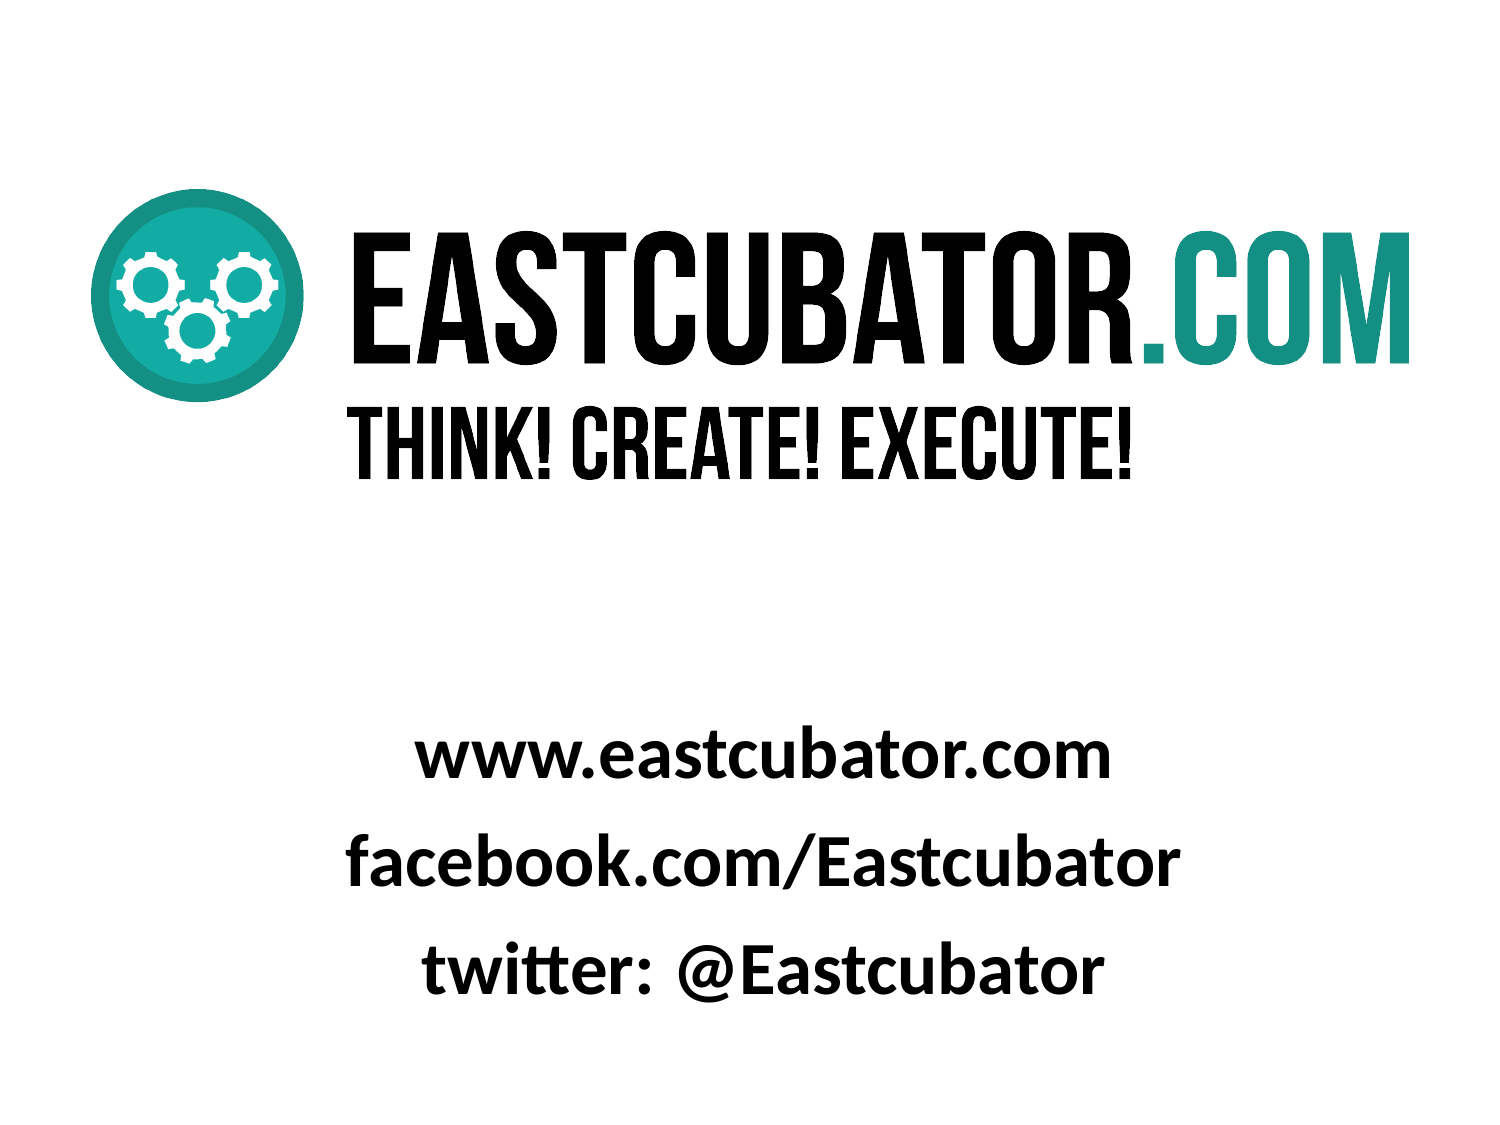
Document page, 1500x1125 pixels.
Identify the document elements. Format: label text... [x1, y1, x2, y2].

picture [90, 189, 1410, 481]
text_box www.eastcubator.com facebook.com/Eastcubator twitter: @Eastcubator [330, 677, 1198, 1017]
